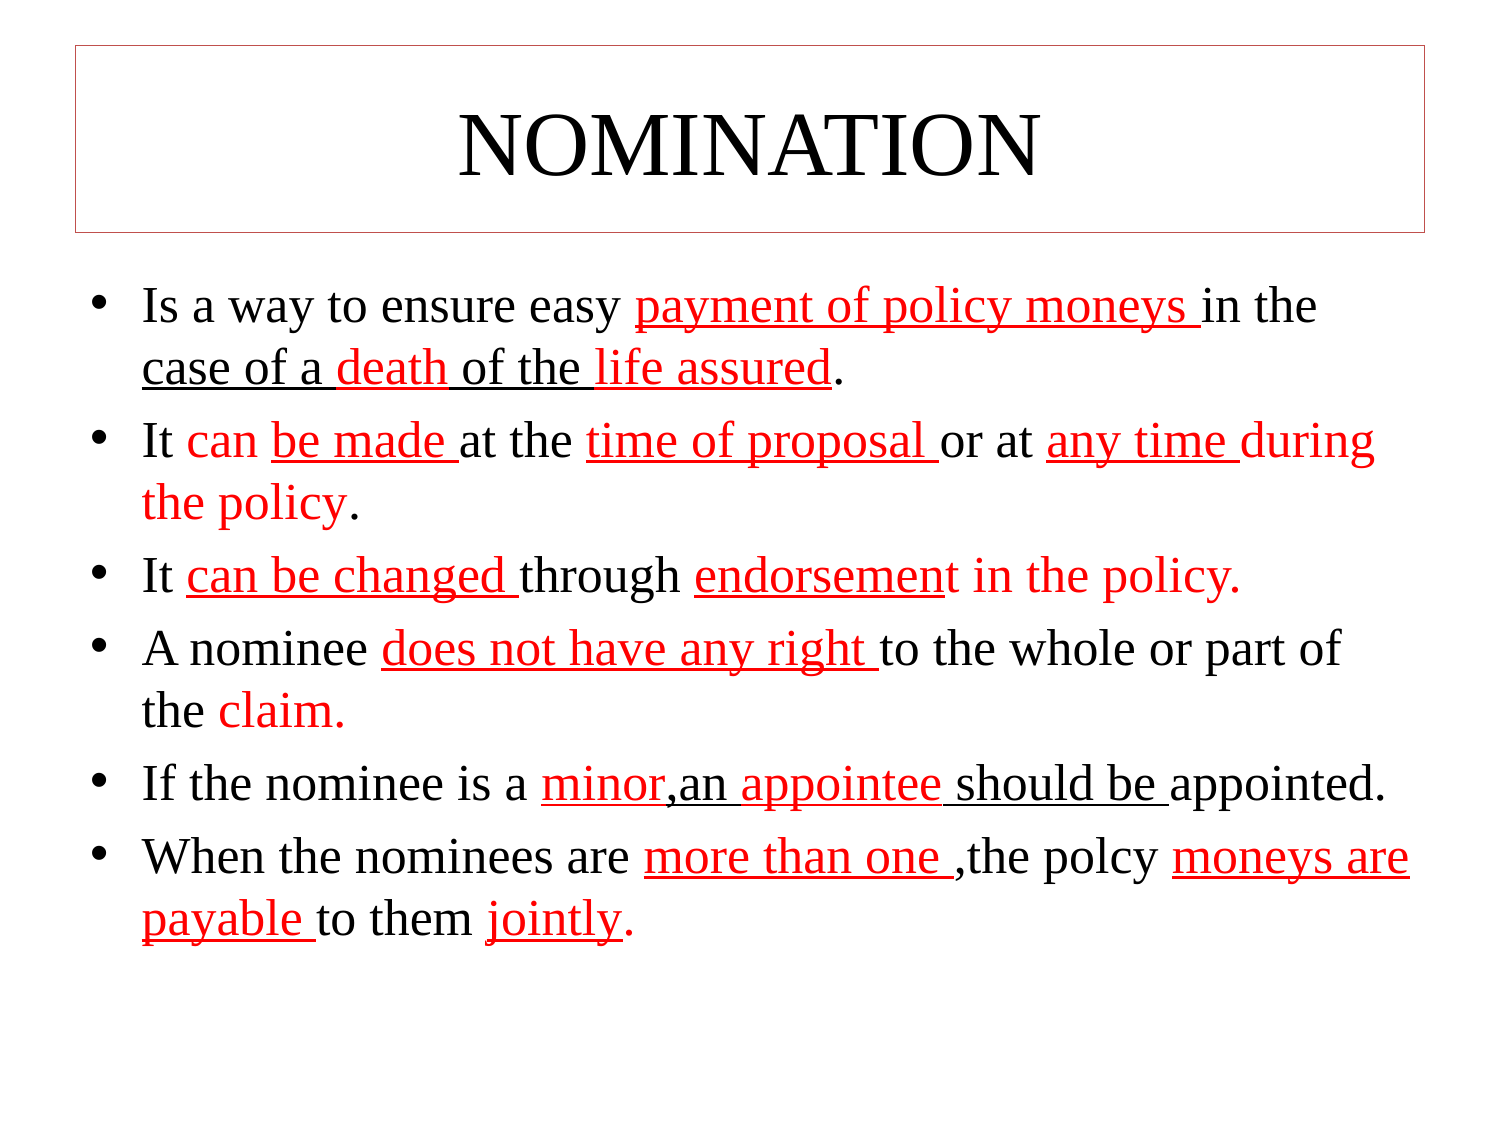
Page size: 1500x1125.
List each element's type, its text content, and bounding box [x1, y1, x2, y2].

title NOMINATION [75, 45, 1425, 233]
list Is a way to ensure easy payment of policy moneys in the case of a death of the life assured. It can be made at the time of proposal or at any time during the policy. It can be changed through endorsement in the policy. A nominee does not have any right to the whole or part of the claim. If the nominee is a minor,an appointee should be appointed. When the nominees are more than one ,the polcy moneys are payable to them jointly. [75, 262, 1425, 1005]
